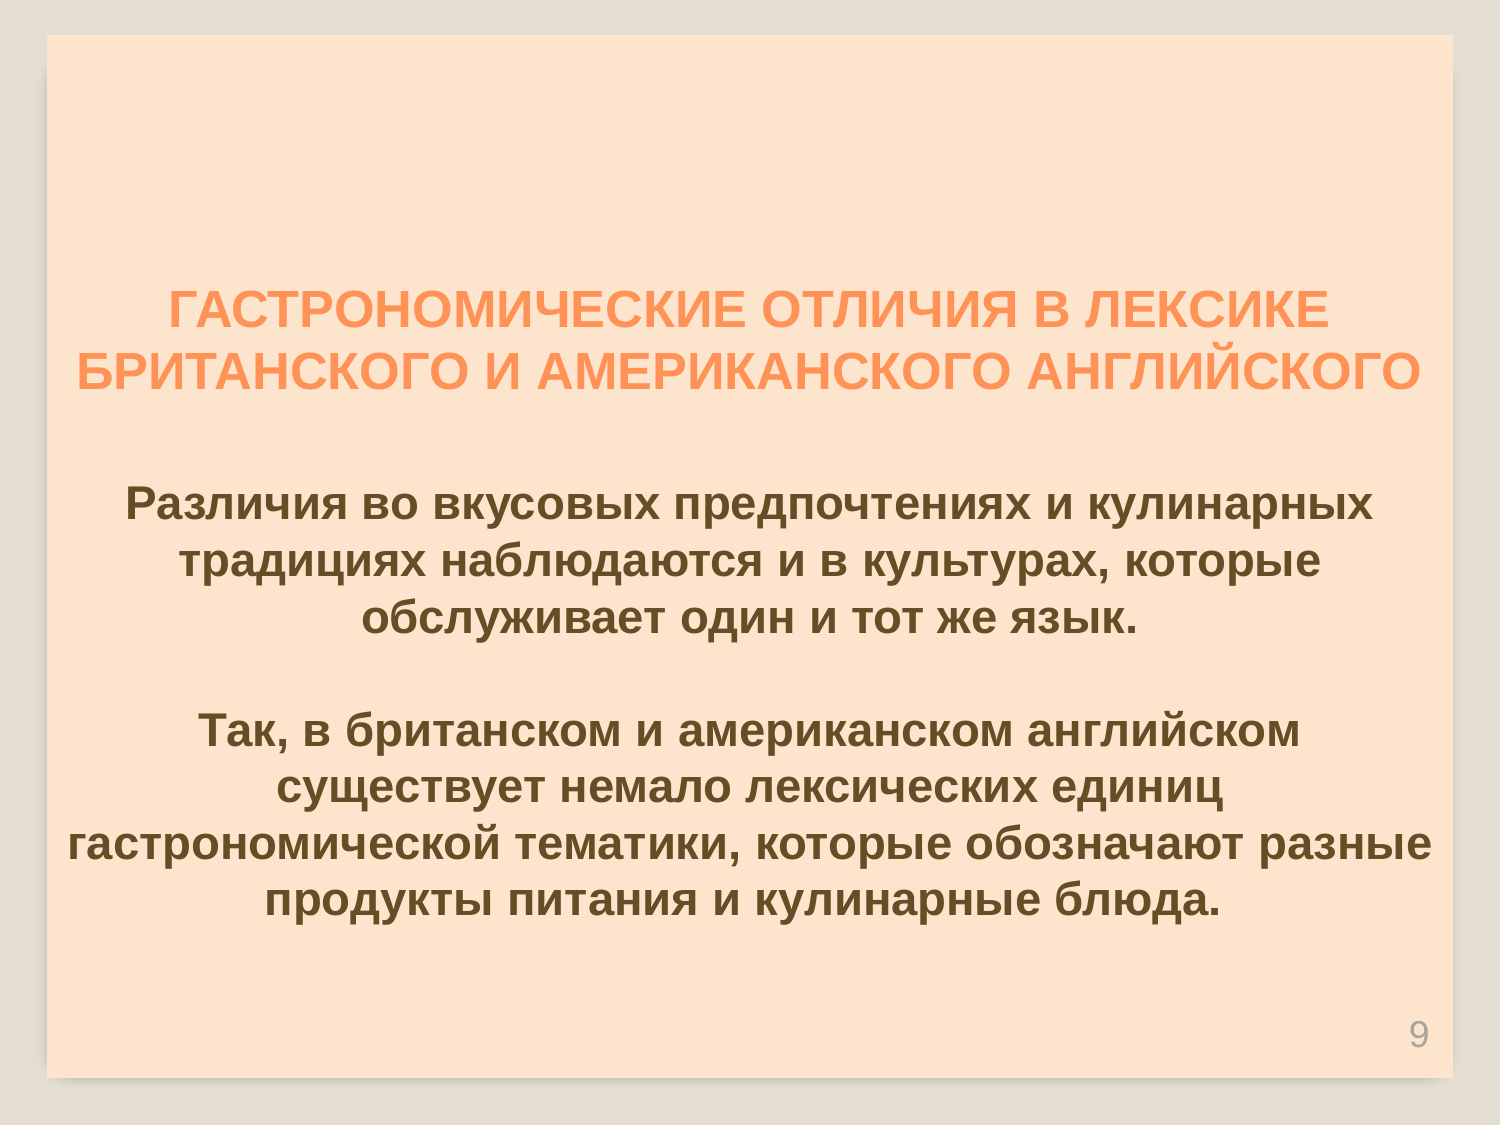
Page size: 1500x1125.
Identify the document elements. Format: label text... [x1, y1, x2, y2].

slide_number 9 [1369, 1002, 1445, 1063]
title ГАСТРОНОМИЧЕСКИЕ ОТЛИЧИЯ В ЛЕКСИКЕ БРИТАНСКОГО И АМЕРИКАНСКОГО АНГЛИЙСКОГО Различия во вкусовых предпочтениях и кулинарных традициях наблюдаются и в культурах, которые обслуживает один и тот же язык. Так, в британском и американском английском существует немало лексических единиц гастрономической тематики, которые обозначают разные продукты питания и кулинарные блюда. [46, 35, 1454, 1079]
